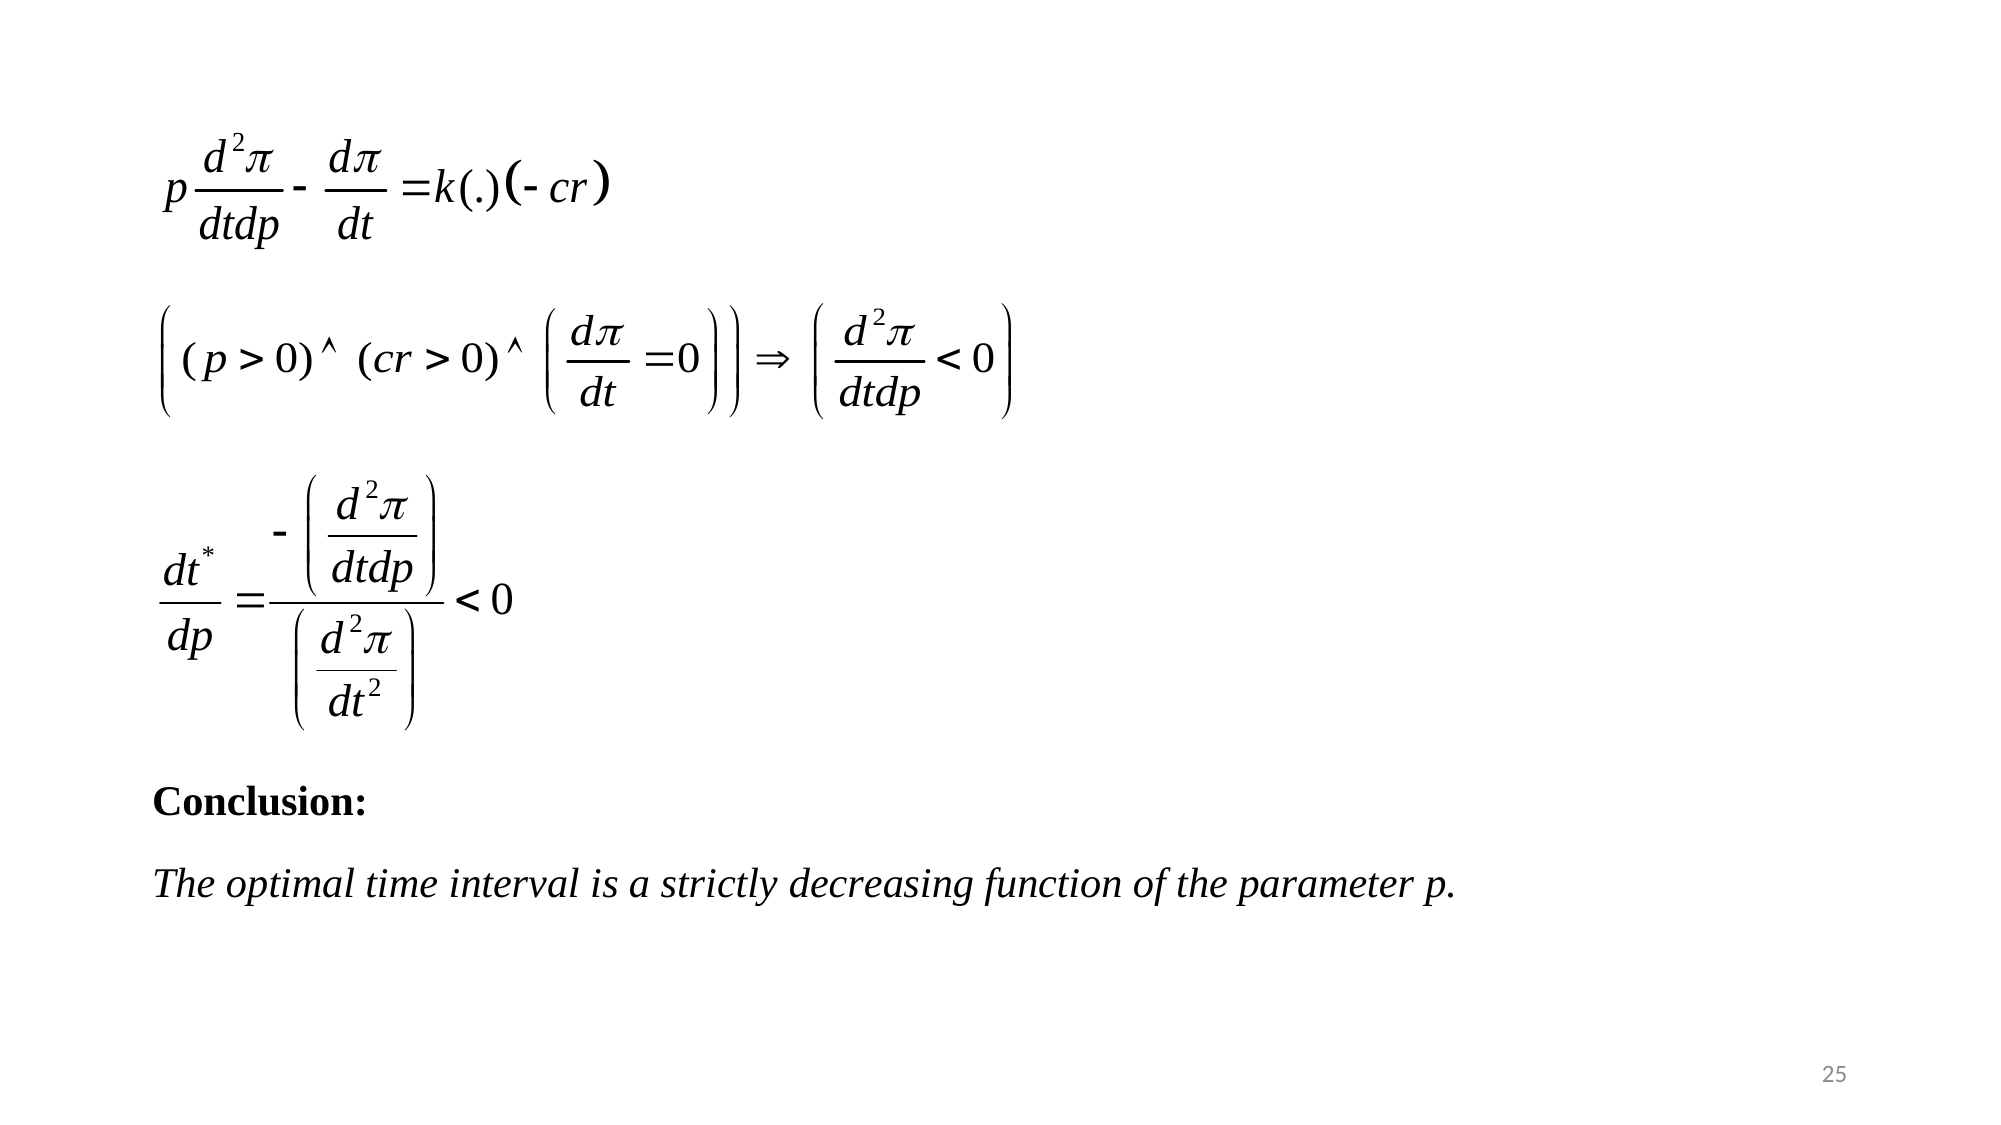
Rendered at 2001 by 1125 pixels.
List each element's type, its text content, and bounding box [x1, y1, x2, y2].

picture [151, 119, 1889, 941]
slide_number 25 [1412, 1042, 1863, 1103]
